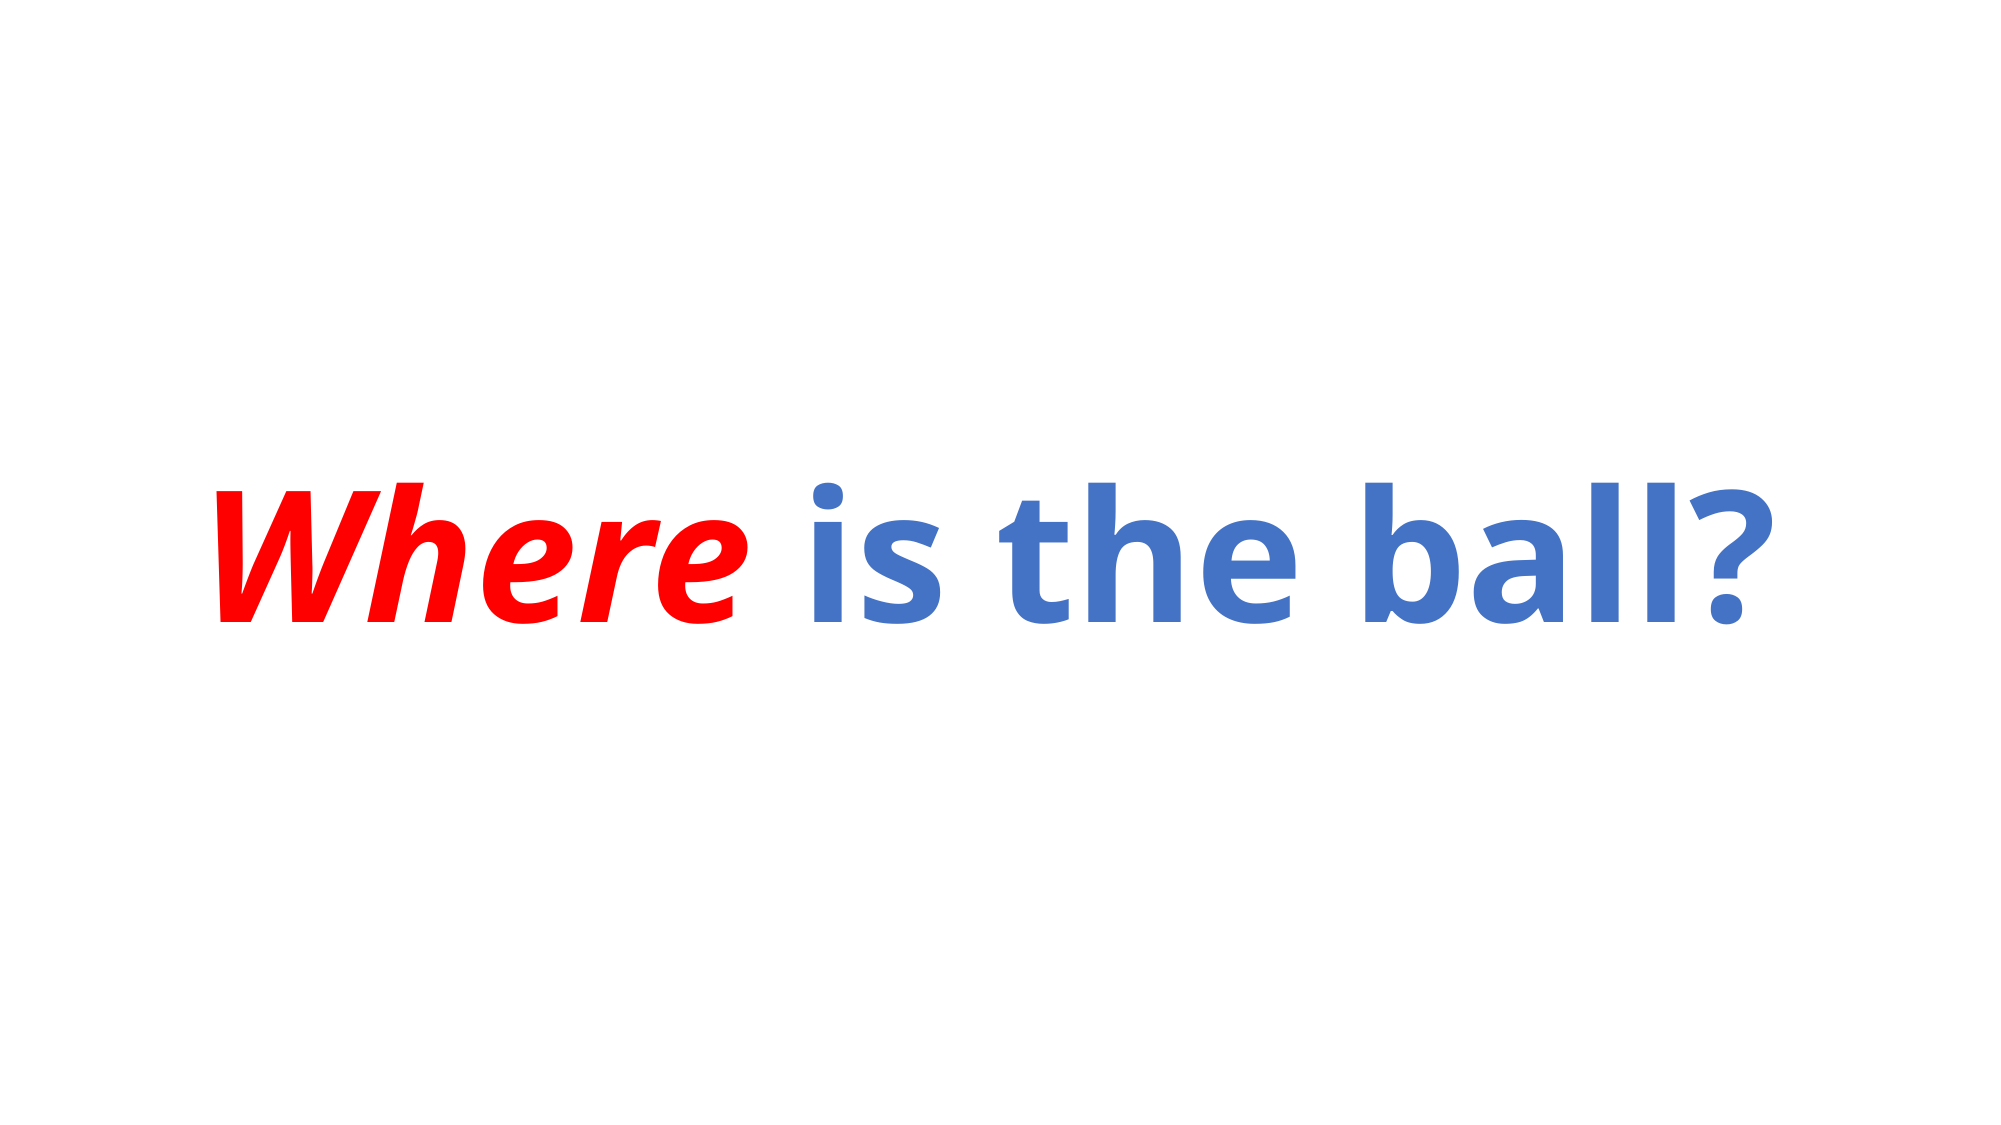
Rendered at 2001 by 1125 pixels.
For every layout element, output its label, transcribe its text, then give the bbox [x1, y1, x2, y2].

text_box Where is the ball? [81, 431, 1898, 667]
